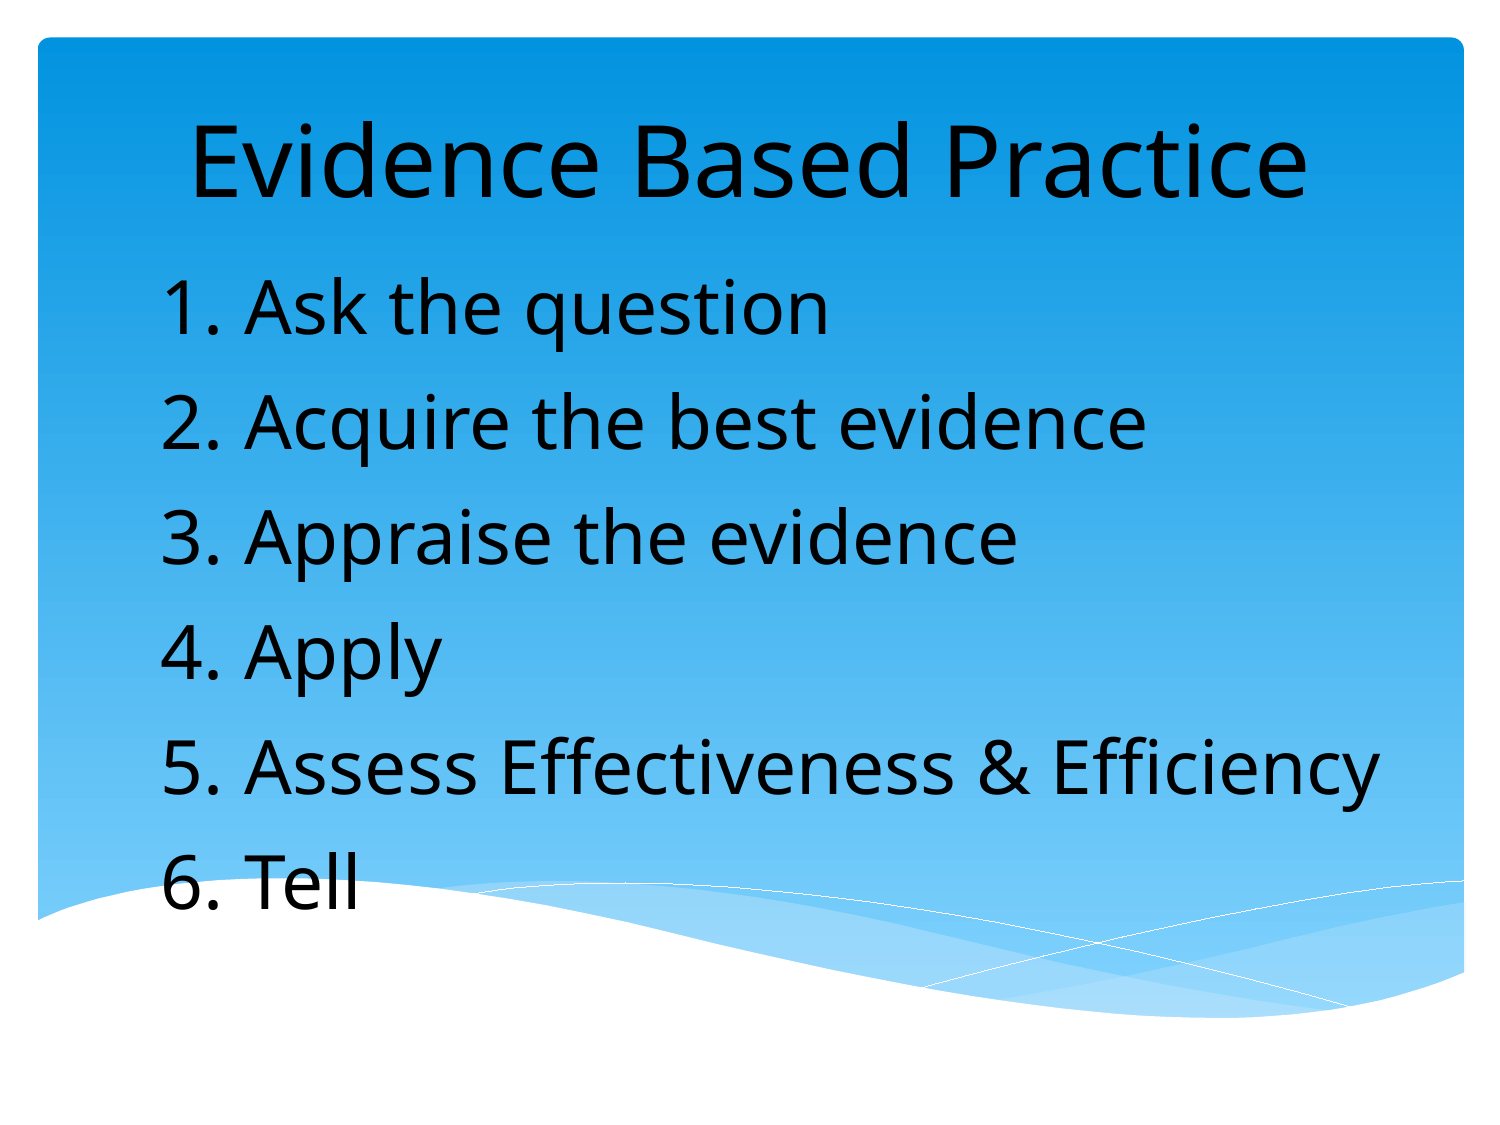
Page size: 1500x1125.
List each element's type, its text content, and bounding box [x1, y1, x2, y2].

title Evidence Based Practice [112, 67, 1388, 226]
subtitle Ask the question Acquire the best evidence Appraise the evidence Apply Assess Effectiveness & Efficiency Tell [145, 251, 1430, 980]
